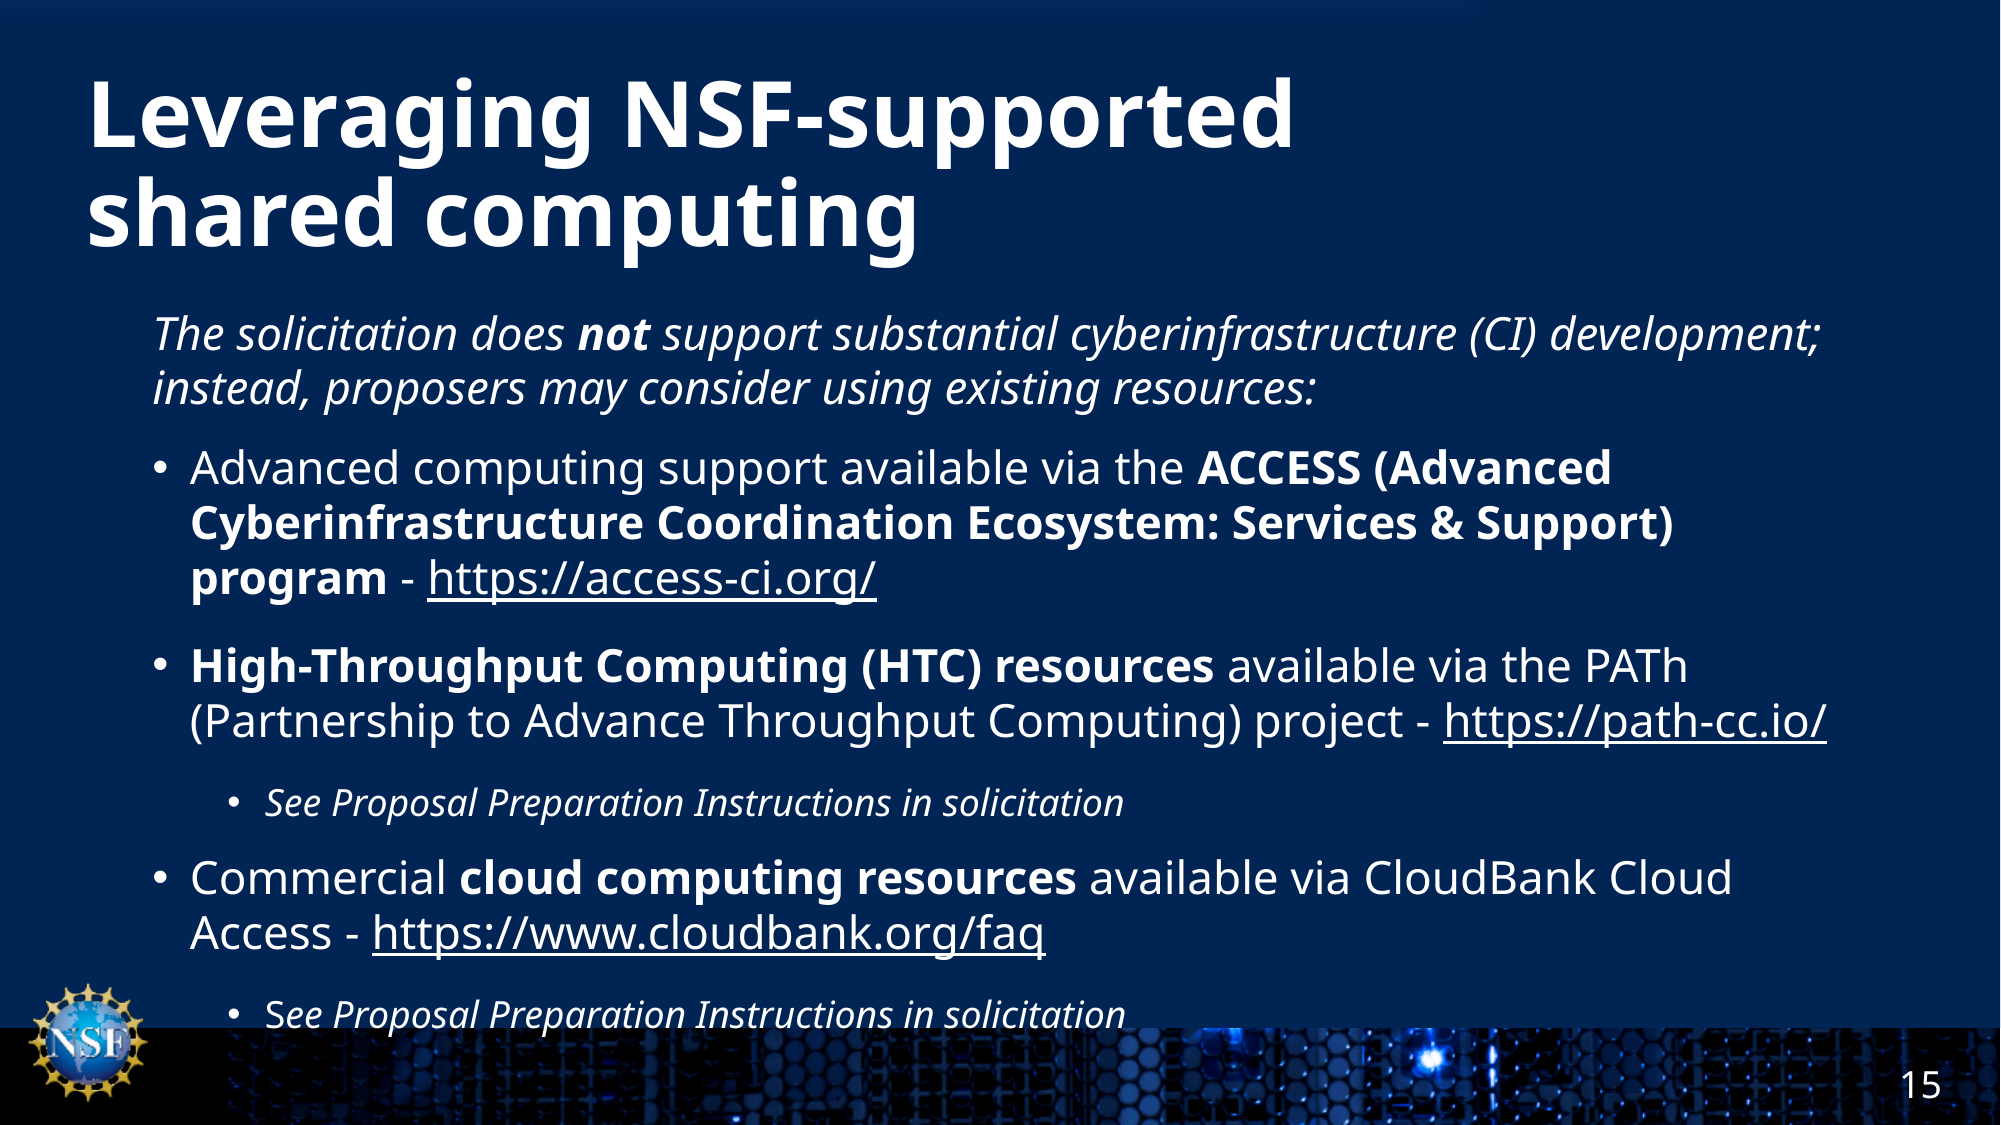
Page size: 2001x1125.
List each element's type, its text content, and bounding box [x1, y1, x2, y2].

title Leveraging NSF-supported shared computing [71, 58, 1797, 277]
slide_number 15 [1506, 1053, 1957, 1114]
picture [0, 981, 2000, 1125]
list The solicitation does not support substantial cyberinfrastructure (CI) development; instead, proposers may consider using existing resources: Advanced computing support available via the ACCESS (Advanced Cyberinfrastructure Coordination Ecosystem: Services & Support) program - https://access-ci.org/ High-Throughput Computing (HTC) resources available via the PATh (Partnership to Advance Throughput Computing) project - https://path-cc.io/ See Proposal Preparation Instructions in solicitation Commercial cloud computing resources available via CloudBank Cloud Access - https://www.cloudbank.org/faq See Proposal Preparation Instructions in solicitation [137, 296, 1863, 1033]
